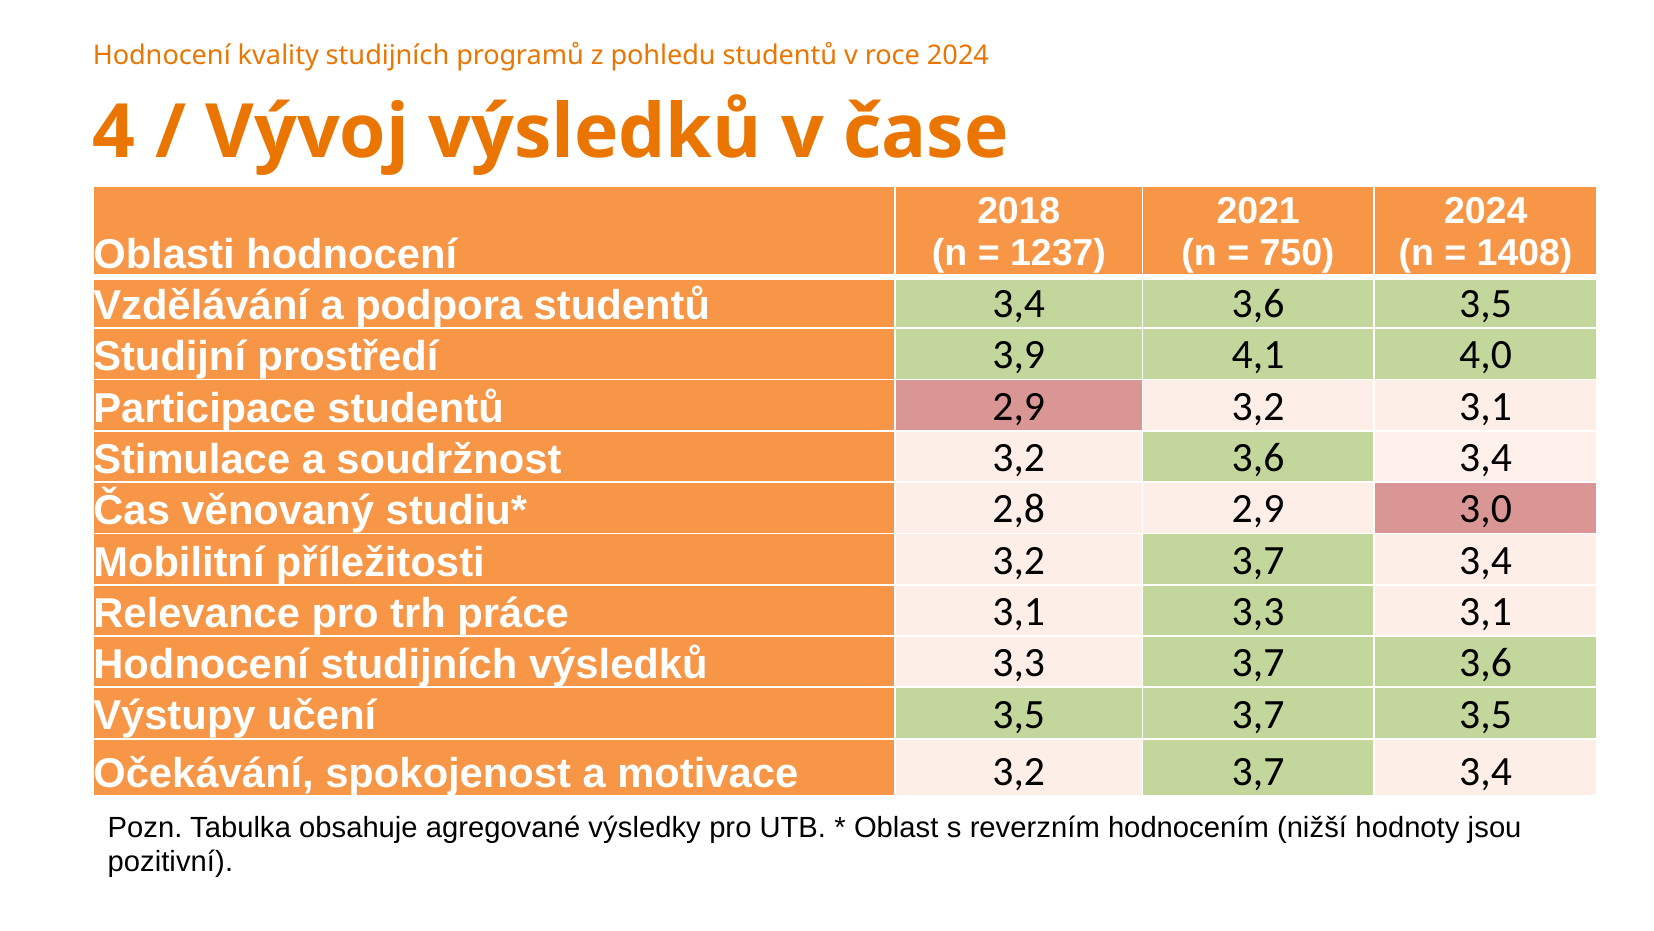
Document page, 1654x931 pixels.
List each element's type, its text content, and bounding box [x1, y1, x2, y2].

table_header 2024 (n = 1408) [1375, 187, 1596, 274]
table_cell 3,4 [1375, 432, 1596, 481]
table_cell 3,5 [896, 688, 1142, 738]
text_box 4 / Vývoj výsledků v čase [92, 82, 1581, 173]
table_cell 3,1 [1375, 586, 1596, 635]
table_cell Participace studentů [94, 380, 894, 430]
table_cell 3,3 [1143, 586, 1373, 635]
table_cell 3,4 [896, 280, 1142, 327]
table_cell 3,0 [1375, 483, 1596, 533]
table_cell 3,2 [1143, 380, 1373, 430]
table_cell 3,2 [896, 534, 1142, 584]
table_cell 3,3 [896, 637, 1142, 686]
table_cell 3,6 [1143, 432, 1373, 481]
table_cell Mobilitní příležitosti [94, 534, 894, 584]
table_cell Relevance pro trh práce [94, 586, 894, 635]
table_cell 3,4 [1375, 740, 1596, 795]
table_cell Stimulace a soudržnost [94, 432, 894, 481]
table_header 2021 (n = 750) [1143, 187, 1373, 274]
table_cell 3,1 [1375, 380, 1596, 430]
table_cell 3,6 [1143, 280, 1373, 327]
table_cell Očekávání, spokojenost a motivace [94, 740, 894, 795]
table_cell 3,2 [896, 432, 1142, 481]
table_cell 3,5 [1375, 280, 1596, 327]
text_box Pozn. Tabulka obsahuje agregované výsledky pro UTB. * Oblast s reverzním hodnocením (nižší hodnoty jsou pozitivní). [92, 800, 1598, 886]
table_header Oblasti hodnocení [94, 187, 894, 274]
table_cell Vzdělávání a podpora studentů [94, 280, 894, 327]
table_cell 3,2 [896, 740, 1142, 795]
table_cell 3,7 [1143, 688, 1373, 738]
table_cell 3,7 [1143, 740, 1373, 795]
table_cell 3,7 [1143, 534, 1373, 584]
text_box Hodnocení kvality studijních programů z pohledu studentů v roce 2024 [92, 37, 1581, 70]
table_cell 3,1 [896, 586, 1142, 635]
table_cell Výstupy učení [94, 688, 894, 738]
table_cell 3,7 [1143, 637, 1373, 686]
table_cell 3,6 [1375, 637, 1596, 686]
table_cell 2,9 [896, 380, 1142, 430]
table_cell 3,4 [1375, 534, 1596, 584]
table_header 2018 (n = 1237) [896, 187, 1142, 274]
table_cell 3,9 [896, 329, 1142, 379]
table_cell Čas věnovaný studiu* [94, 483, 894, 533]
table_cell 4,0 [1375, 329, 1596, 379]
table_cell Studijní prostředí [94, 329, 894, 379]
table_cell 2,9 [1143, 483, 1373, 533]
table_cell 3,5 [1375, 688, 1596, 738]
table_cell Hodnocení studijních výsledků [94, 637, 894, 686]
table_cell 2,8 [896, 483, 1142, 533]
table_cell 4,1 [1143, 329, 1373, 379]
